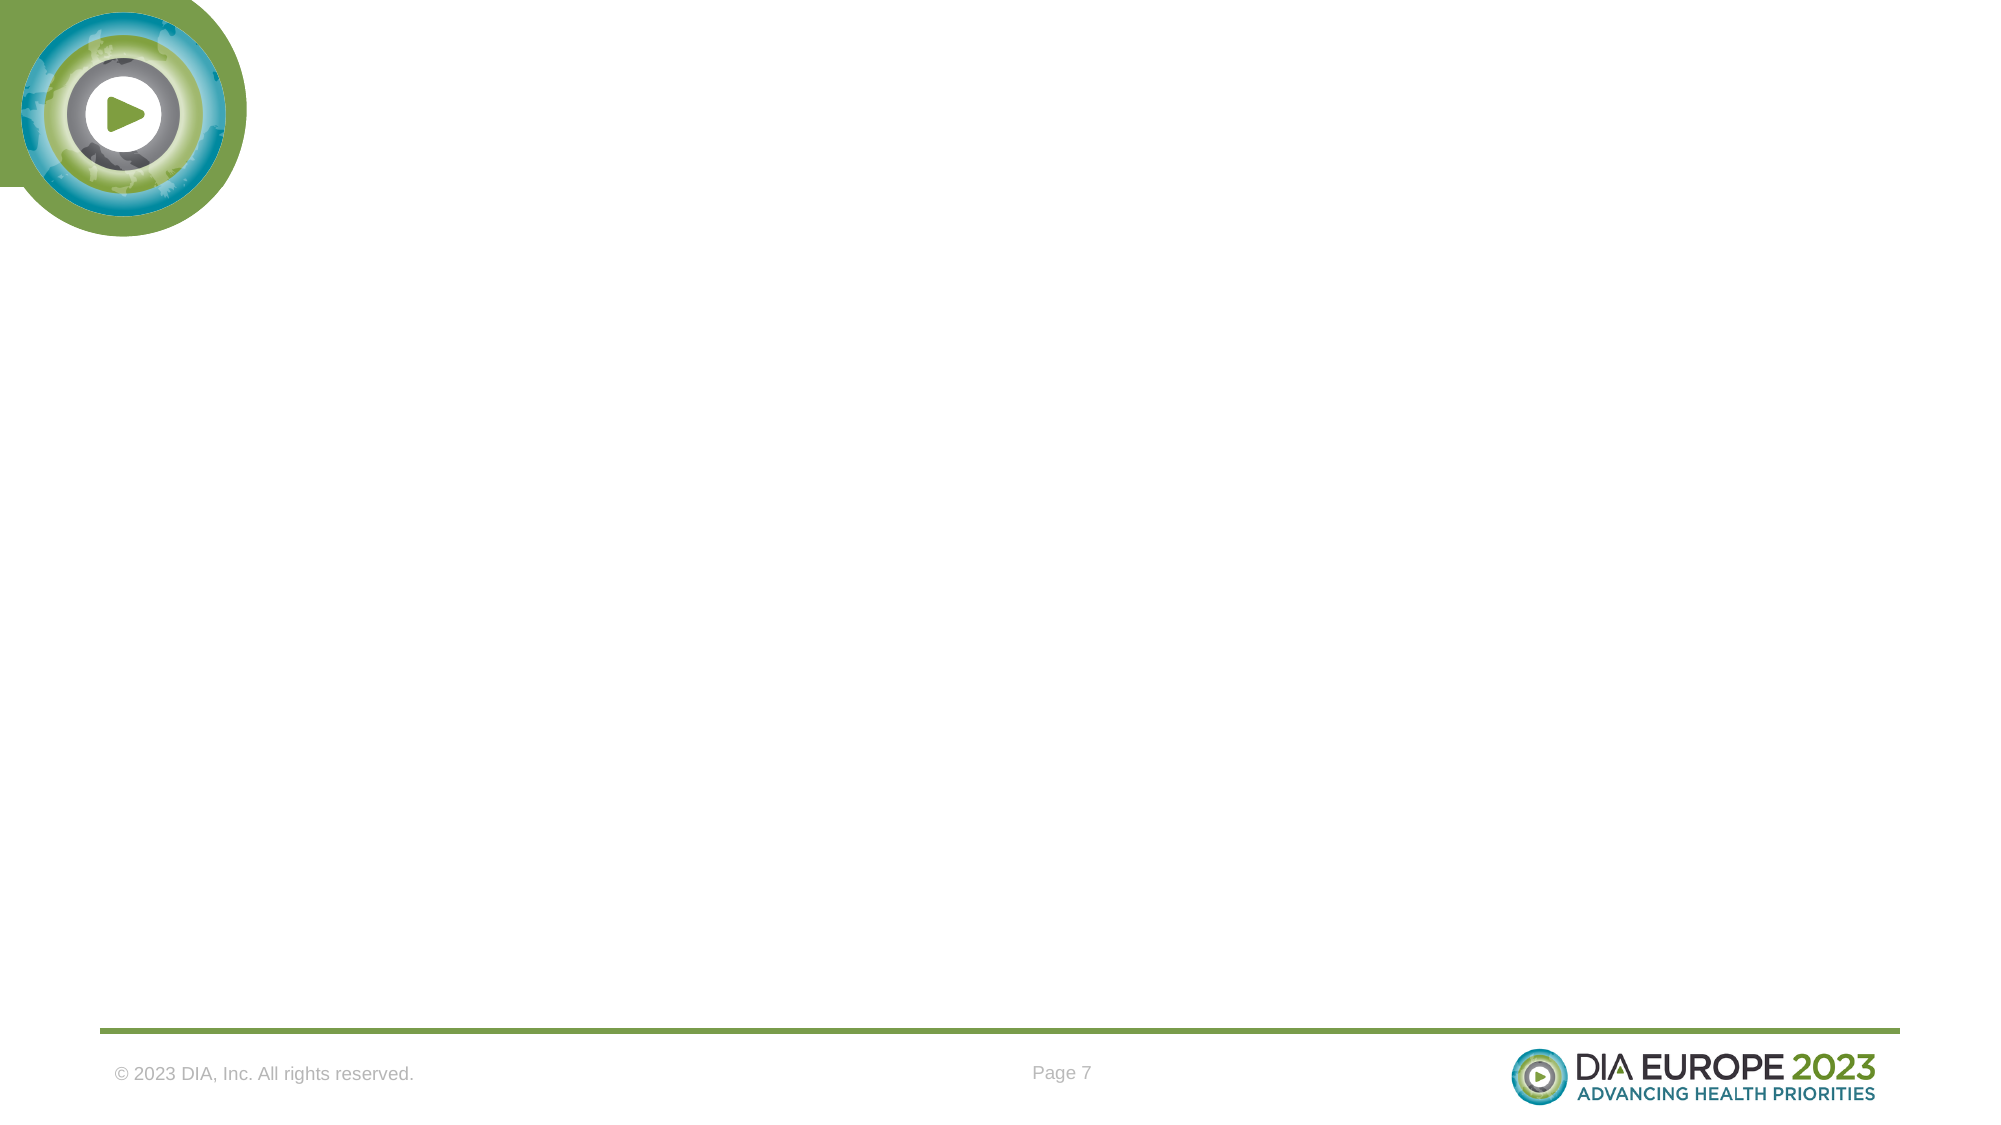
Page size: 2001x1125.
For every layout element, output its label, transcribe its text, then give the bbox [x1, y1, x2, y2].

picture [15, 7, 231, 221]
slide_number Page 7 [837, 1041, 1288, 1102]
slide_number © 2023 DIA, Inc. All rights reserved. [99, 1042, 567, 1103]
picture [1486, 1045, 1900, 1108]
